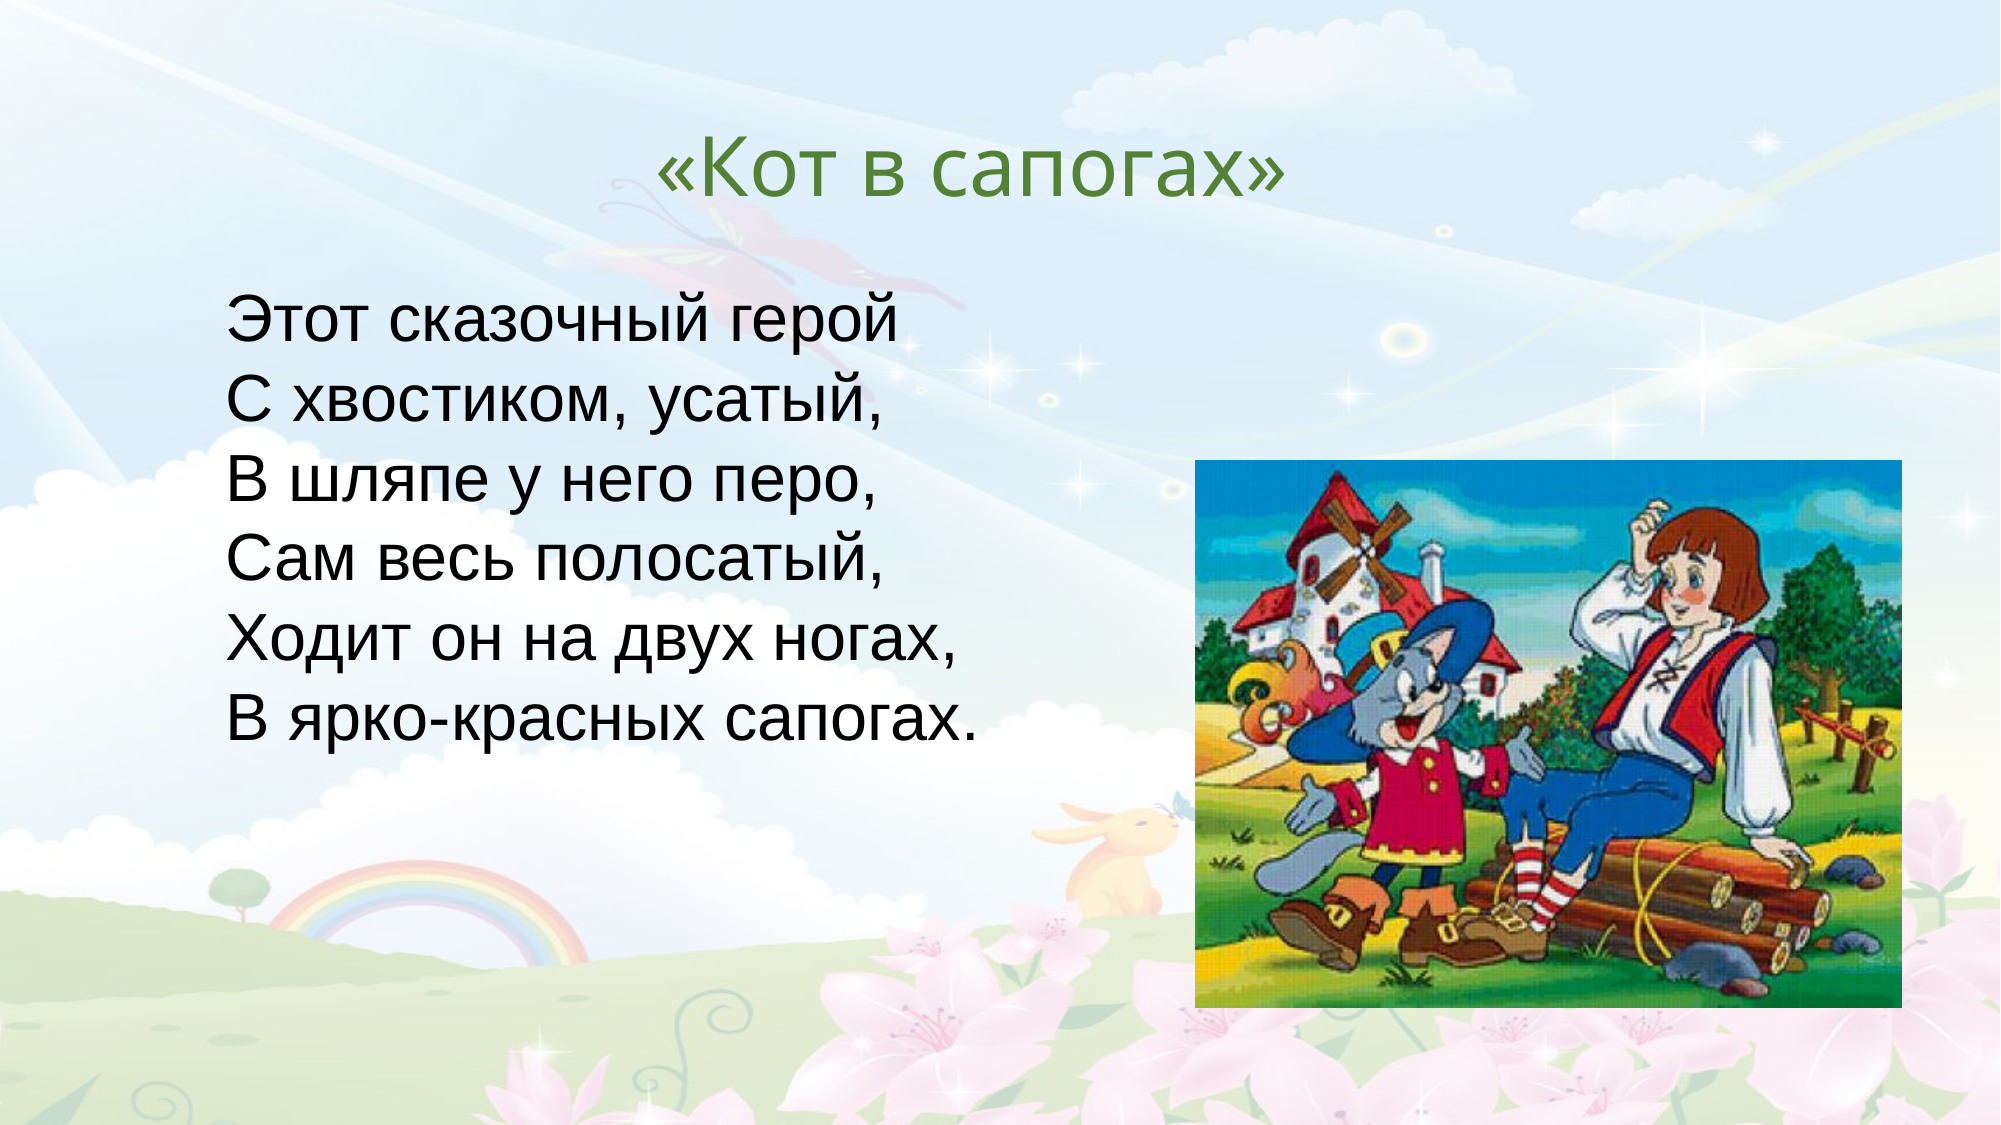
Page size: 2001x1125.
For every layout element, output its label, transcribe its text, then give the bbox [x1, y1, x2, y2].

text_box Этот сказочный герой С хвостиком, усатый, В шляпе у него перо, Сам весь полосатый, Ходит он на двух ногах, В ярко-красных сапогах. [211, 266, 1500, 842]
picture [1195, 469, 1902, 1008]
text_box «Кот в сапогах» [375, 105, 1568, 221]
